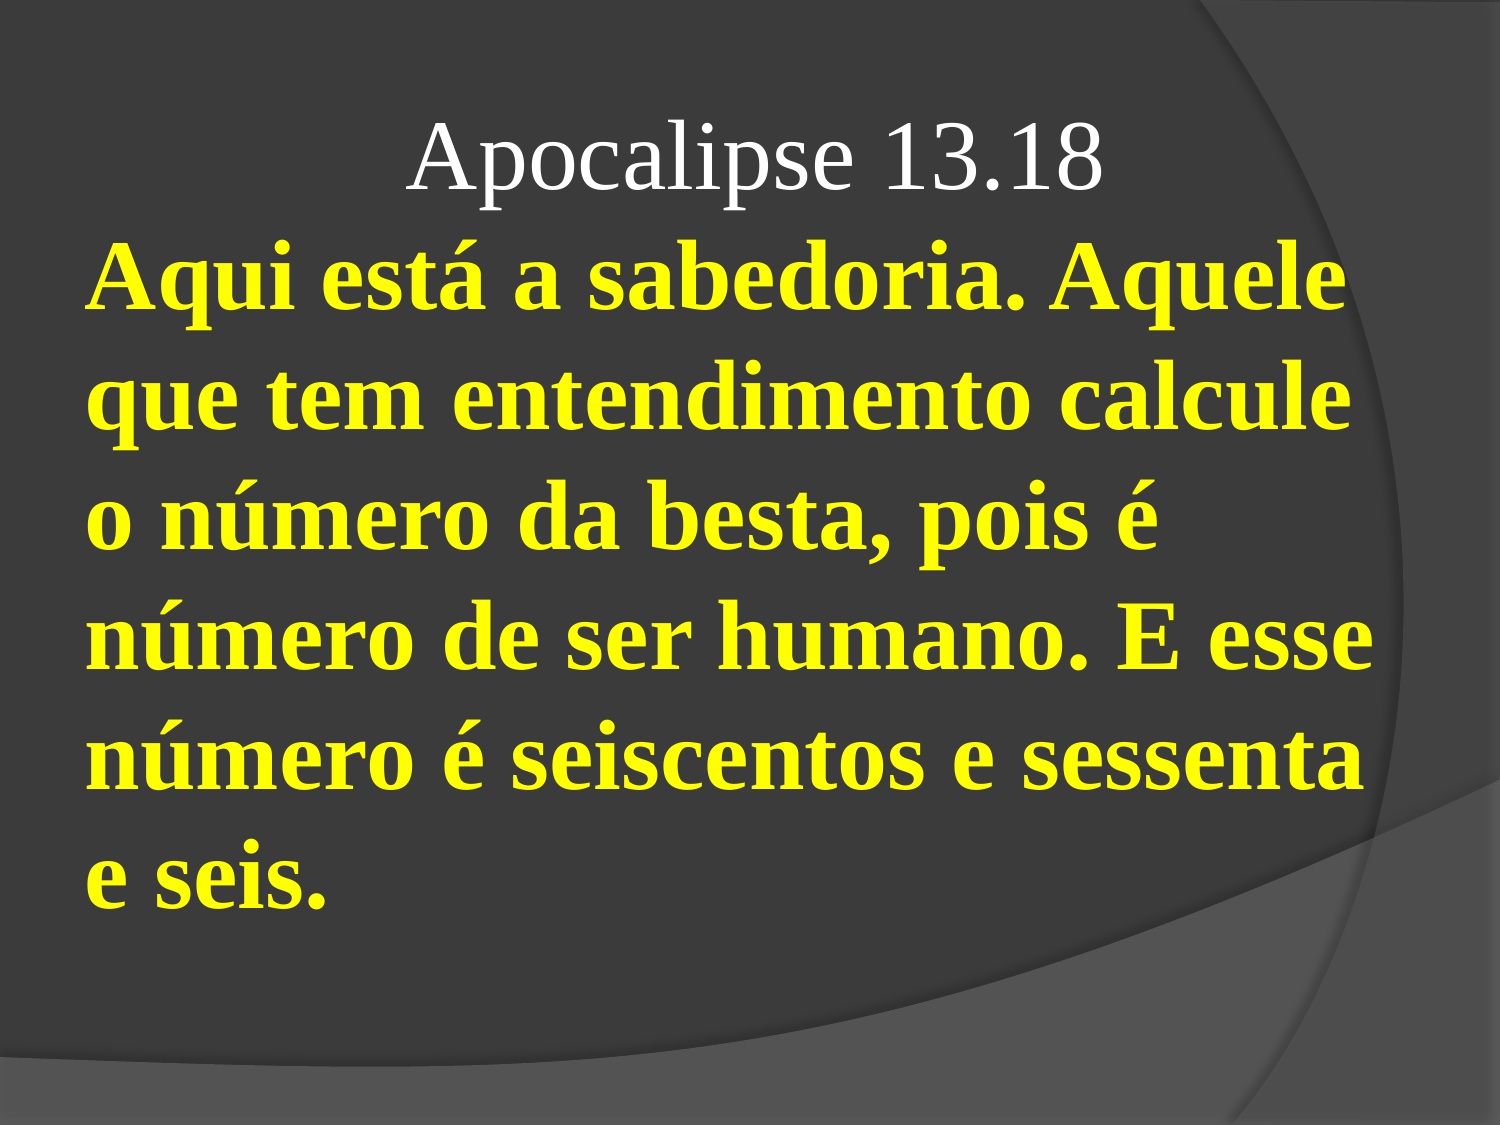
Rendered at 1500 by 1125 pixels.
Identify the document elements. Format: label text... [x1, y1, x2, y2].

text_box Apocalipse 13.18 Aqui está a sabedoria. Aquele que tem entendimento calcule o número da besta, pois é número de ser humano. E esse número é seiscentos e sessenta e seis. [70, 82, 1442, 1125]
